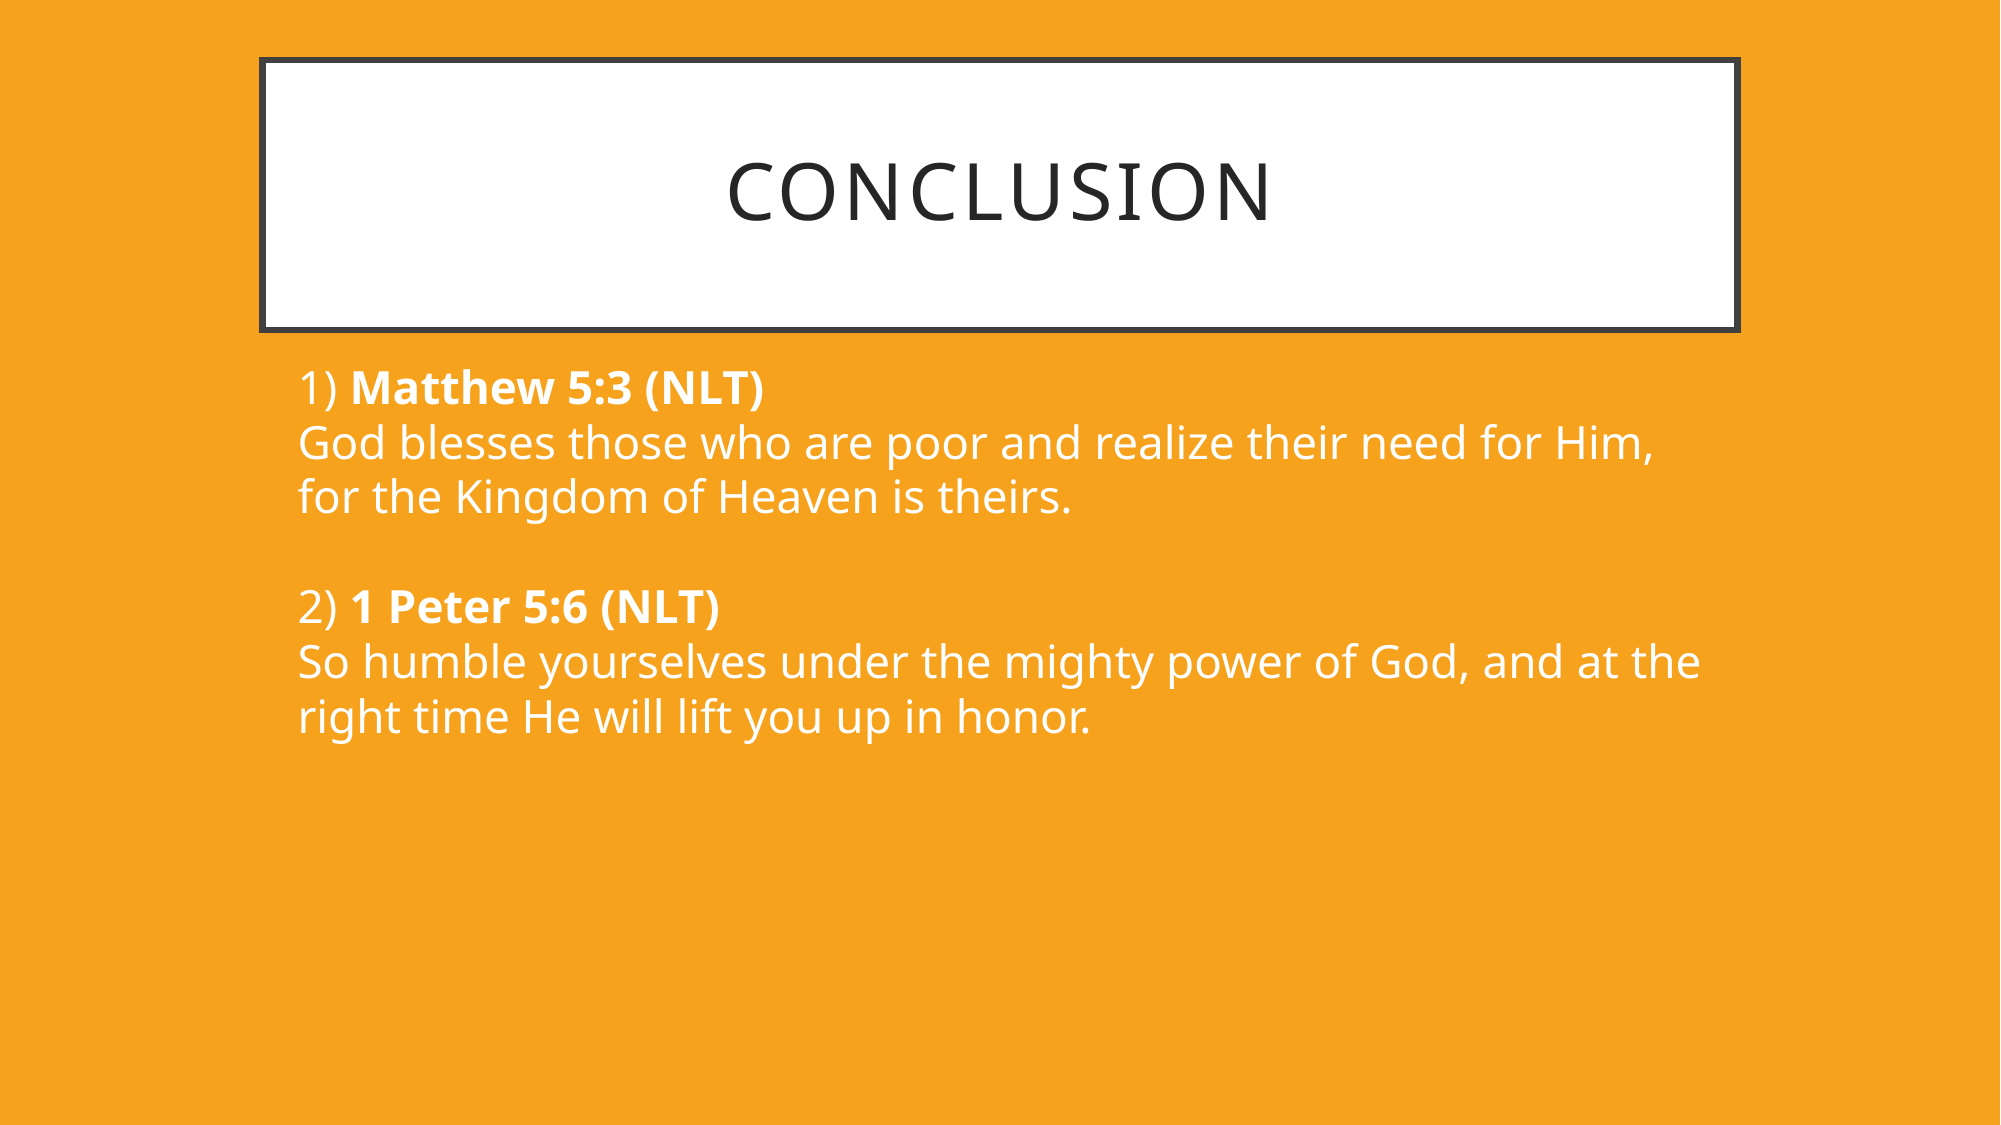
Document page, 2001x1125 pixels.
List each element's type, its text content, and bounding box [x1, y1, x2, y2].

title Conclusion [259, 57, 1741, 333]
list 1) Matthew 5:3 (NLT) God blesses those who are poor and realize their need for Him, for the Kingdom of Heaven is theirs. 2) 1 Peter 5:6 (NLT) So humble yourselves under the mighty power of God, and at the right time He will lift you up in honor. [262, 350, 1738, 1050]
